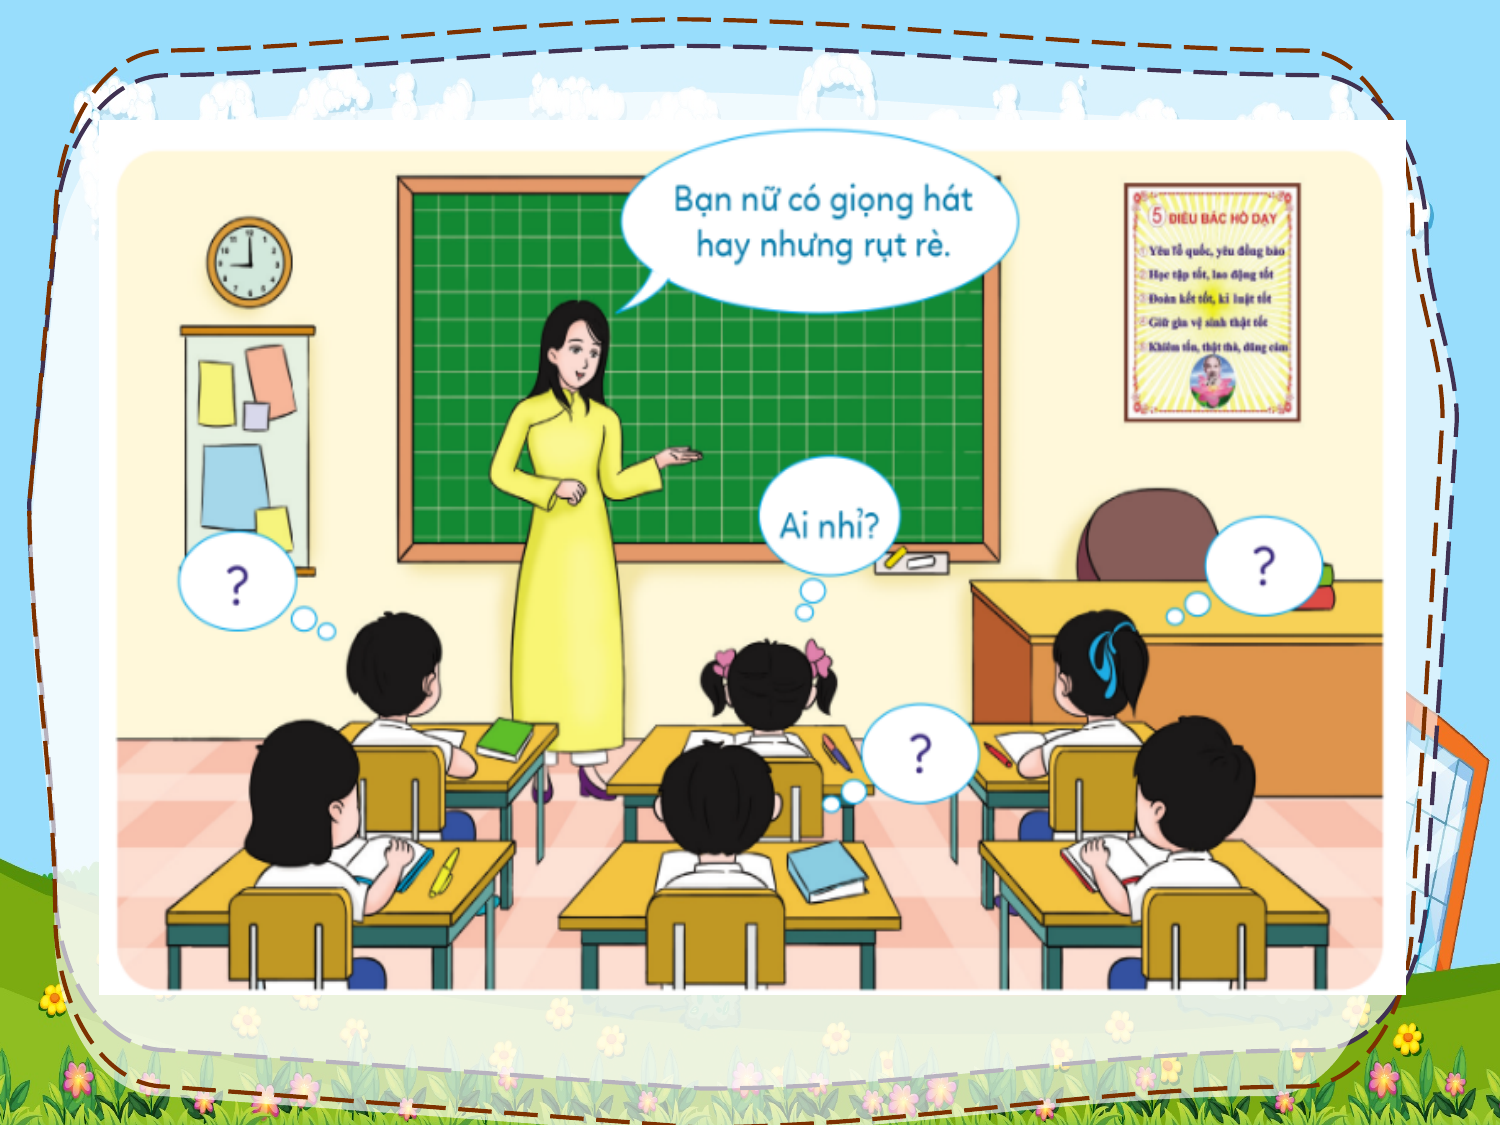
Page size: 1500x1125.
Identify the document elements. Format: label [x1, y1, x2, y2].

text_box [29, 18, 1458, 1125]
picture [99, 119, 1406, 995]
picture [0, 0, 1500, 1125]
